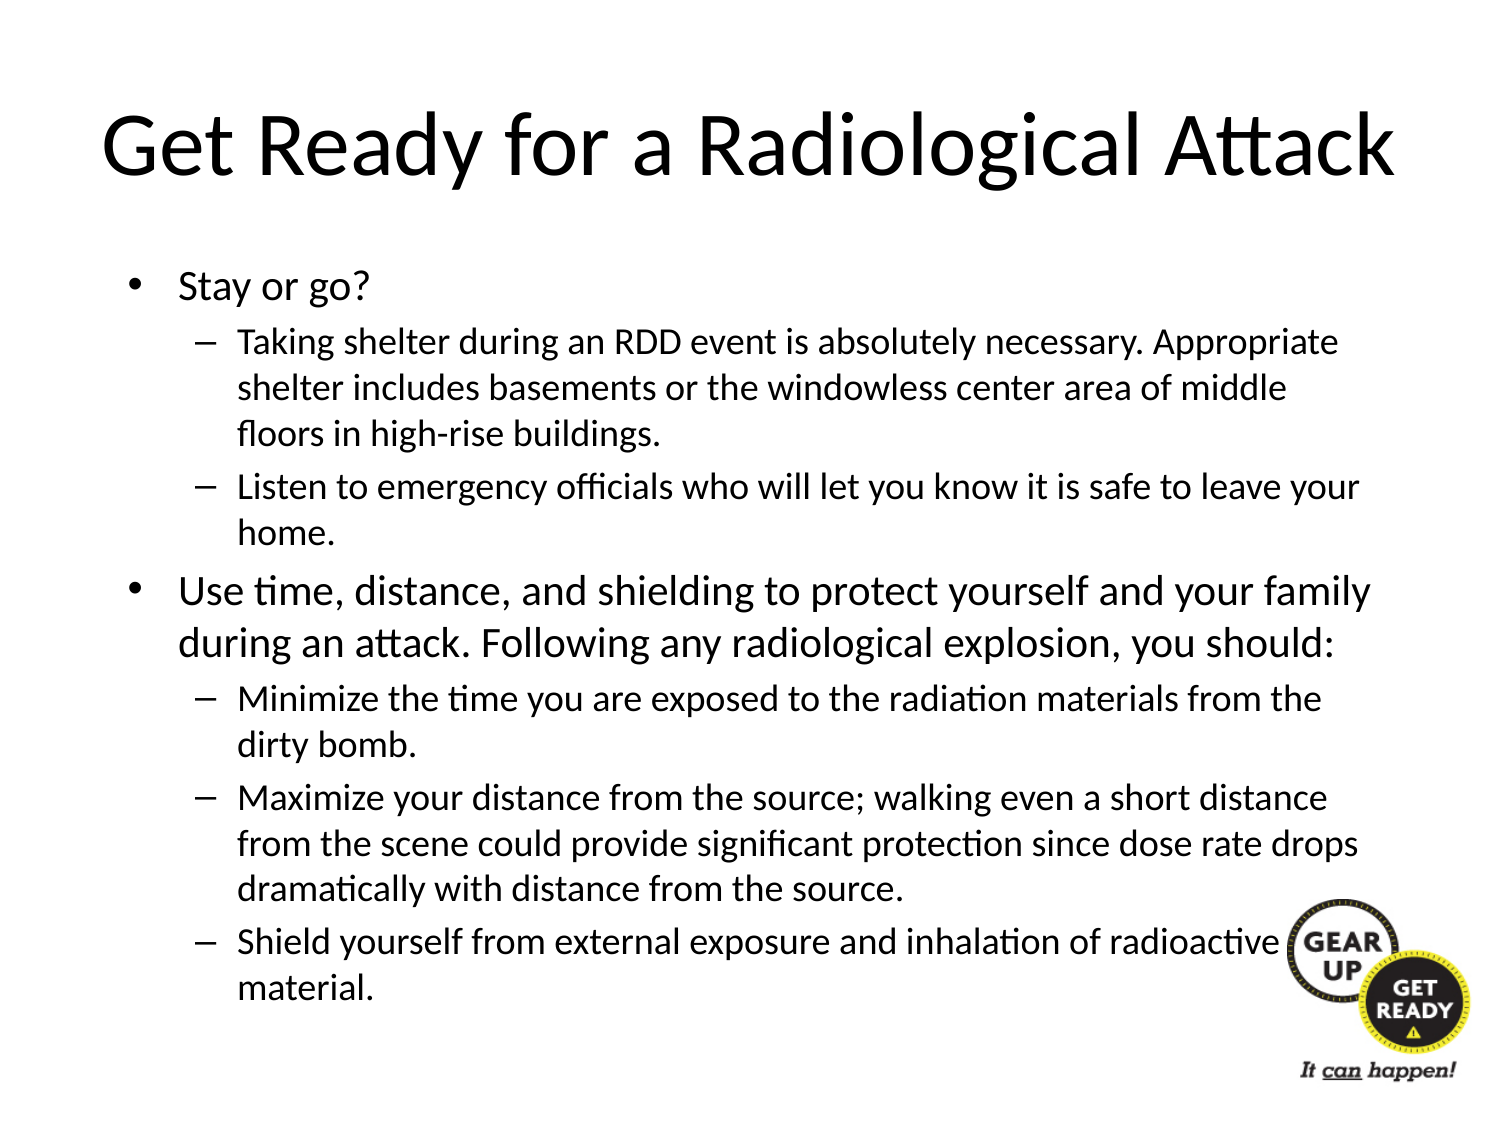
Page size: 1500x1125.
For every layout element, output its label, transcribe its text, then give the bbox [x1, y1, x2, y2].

list Stay or go? Taking shelter during an RDD event is absolutely necessary. Appropriate shelter includes basements or the windowless center area of middle floors in high-rise buildings. Listen to emergency officials who will let you know it is safe to leave your home. Use time, distance, and shielding to protect yourself and your family during an attack. Following any radiological explosion, you should: Minimize the time you are exposed to the radiation materials from the dirty bomb. Maximize your distance from the source; walking even a short distance from the scene could provide significant protection since dose rate drops dramatically with distance from the source. Shield yourself from external exposure and inhalation of radioactive material. [112, 249, 1388, 1056]
picture [1287, 899, 1475, 1088]
title Get Ready for a Radiological Attack [74, 44, 1426, 233]
